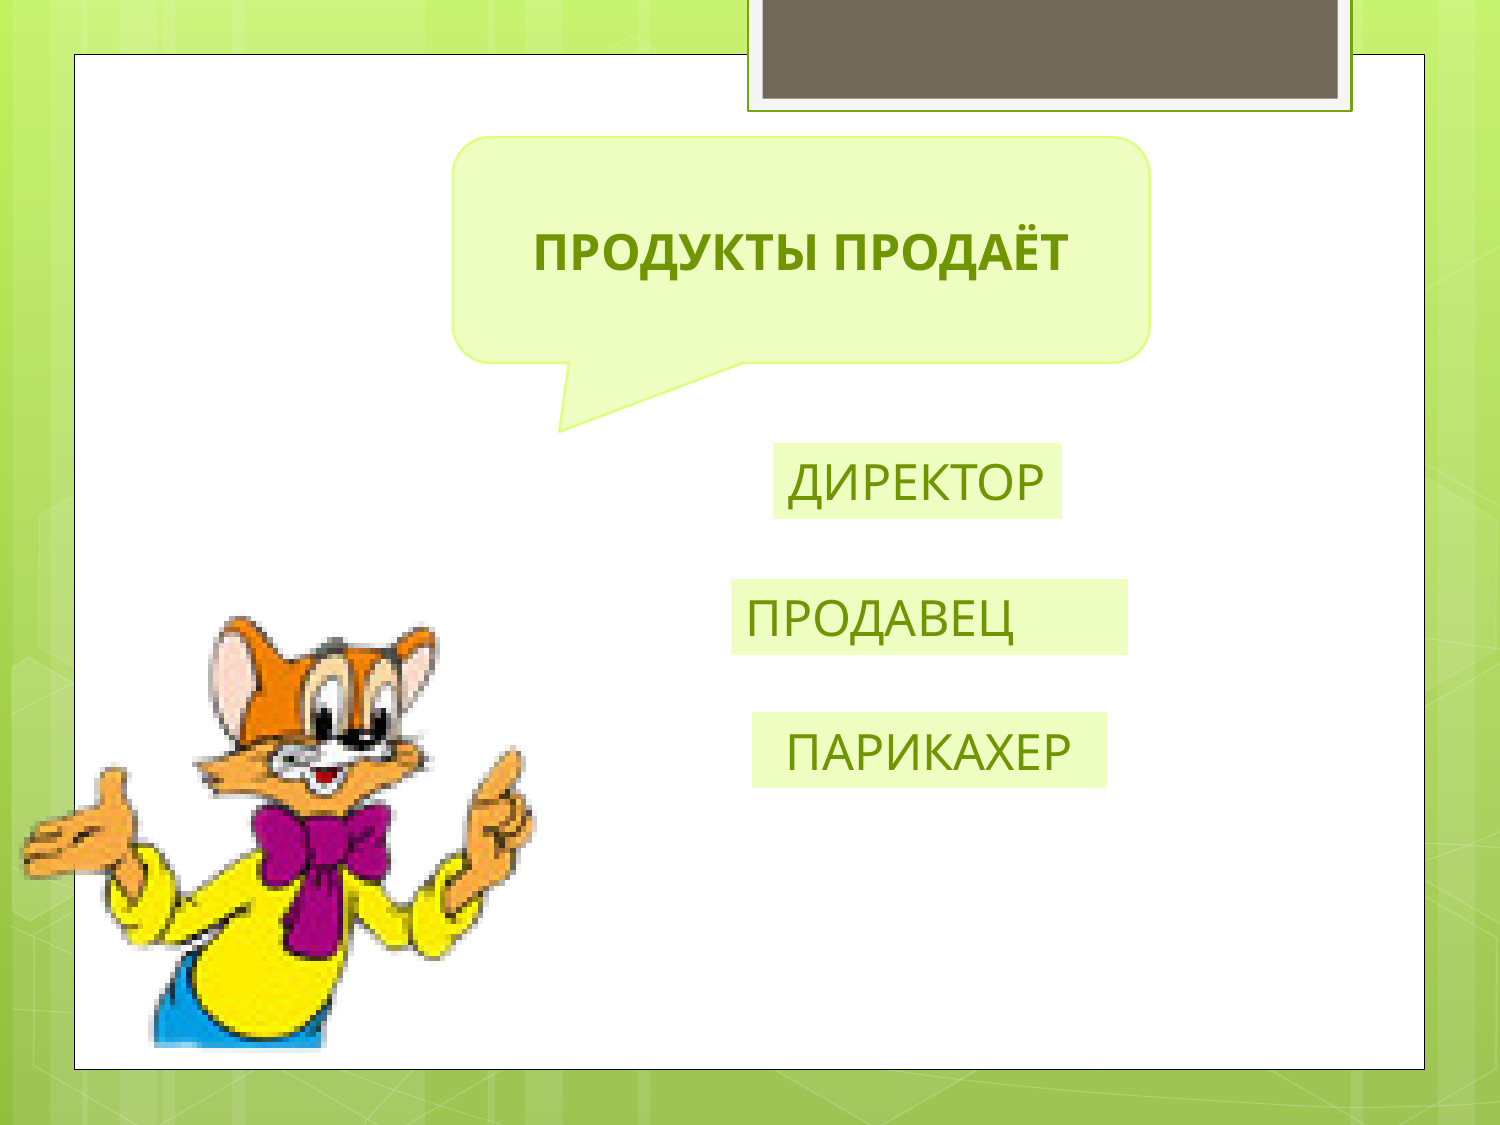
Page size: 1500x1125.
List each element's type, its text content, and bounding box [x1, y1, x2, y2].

text_box ПРОДАВЕЦ [731, 579, 1128, 655]
text_box ПАРИКАХЕР [752, 712, 1107, 788]
text_box ПРОДУКТЫ ПРОДАЁТ [451, 135, 1152, 433]
text_box ДИРЕКТОР [773, 443, 1062, 519]
picture [3, 519, 543, 1059]
